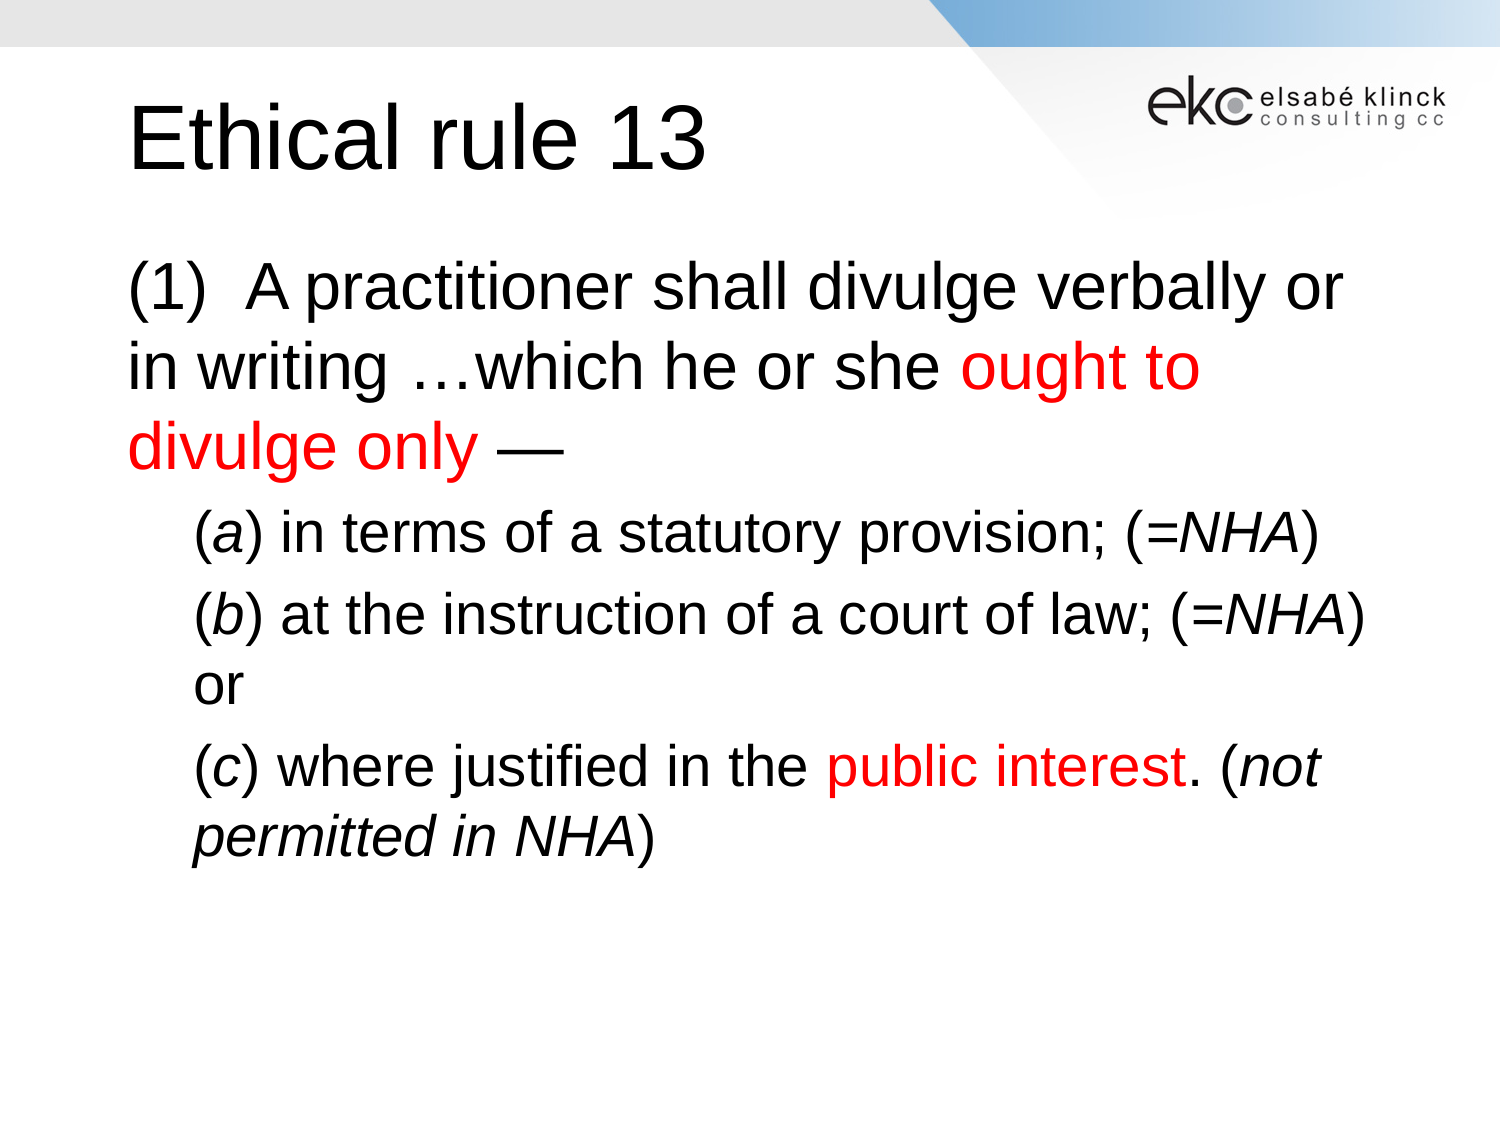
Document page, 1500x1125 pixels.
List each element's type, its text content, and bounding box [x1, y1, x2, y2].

title Ethical rule 13 [112, 38, 1388, 227]
list (1) A practitioner shall divulge verbally or in writing …which he or she ought to divulge only — (a) in terms of a statutory provision; (=NHA) (b) at the instruction of a court of law; (=NHA) or (c) where justified in the public interest. (not permitted in NHA) [112, 235, 1388, 1001]
picture [0, 0, 1500, 269]
